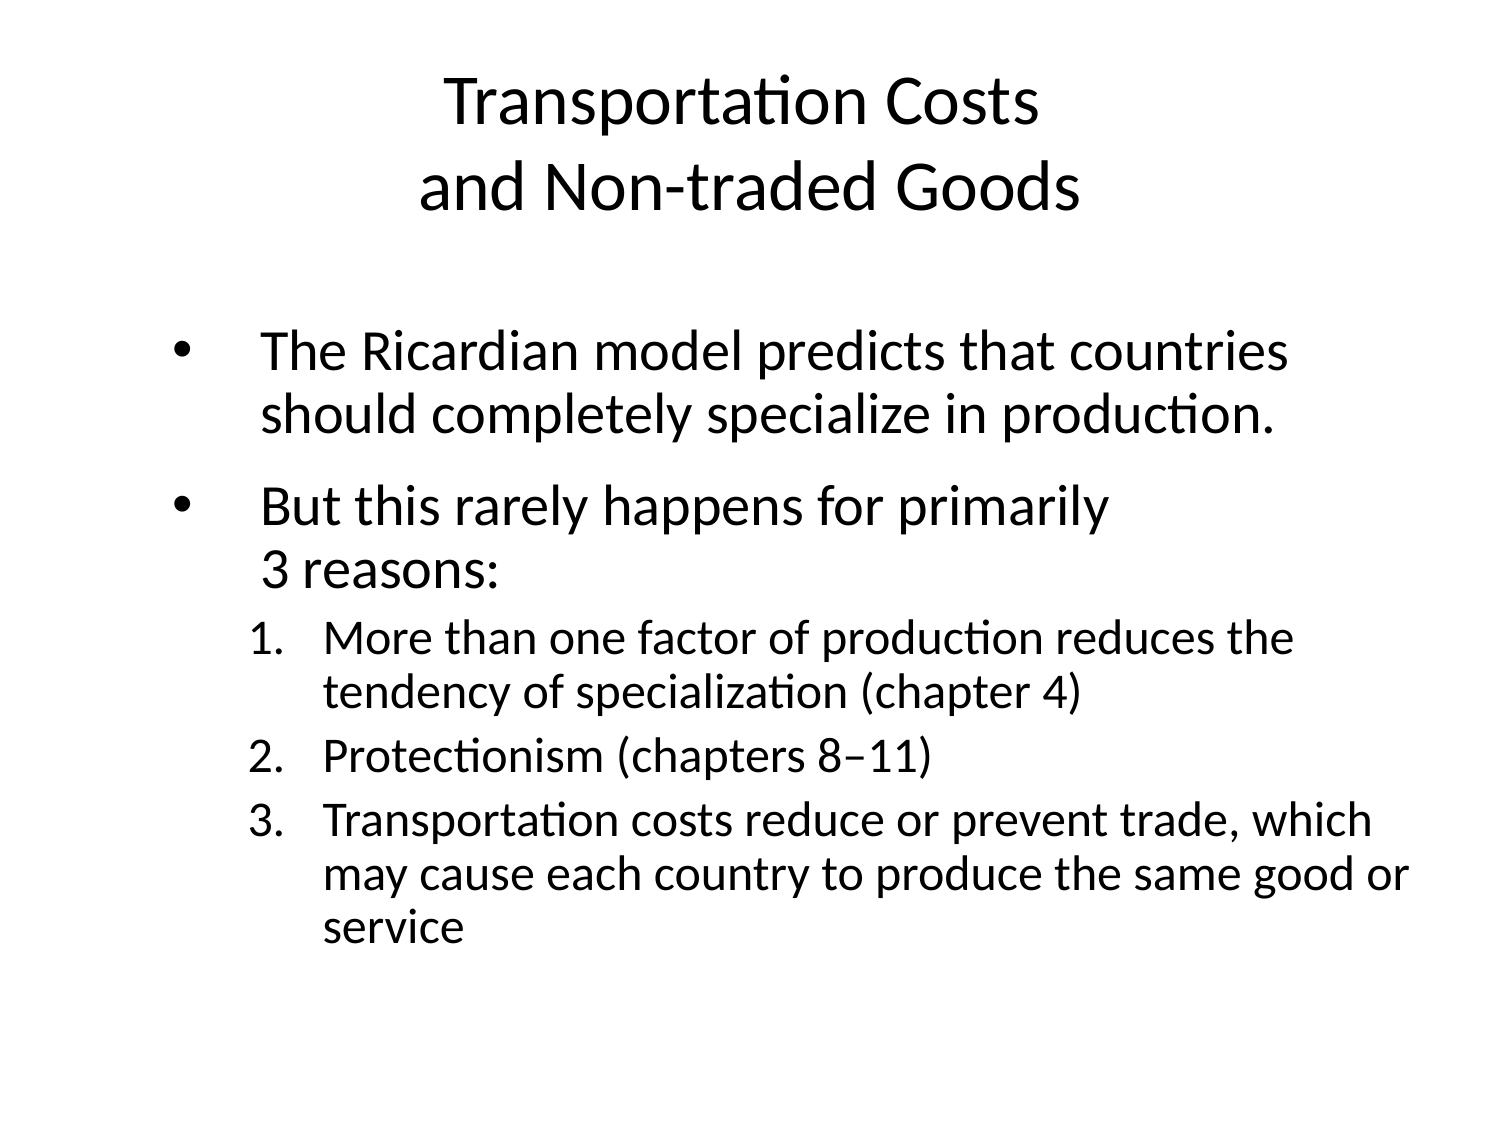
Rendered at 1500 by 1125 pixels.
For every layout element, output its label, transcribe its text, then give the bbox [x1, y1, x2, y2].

title Transportation Costs and Non-traded Goods [75, 45, 1425, 233]
list The Ricardian model predicts that countries should completely specialize in production. But this rarely happens for primarily 3 reasons: More than one factor of production reduces the tendency of specialization (chapter 4) Protectionism (chapters 8–11) Transportation costs reduce or prevent trade, which may cause each country to produce the same good or service [157, 312, 1443, 1034]
